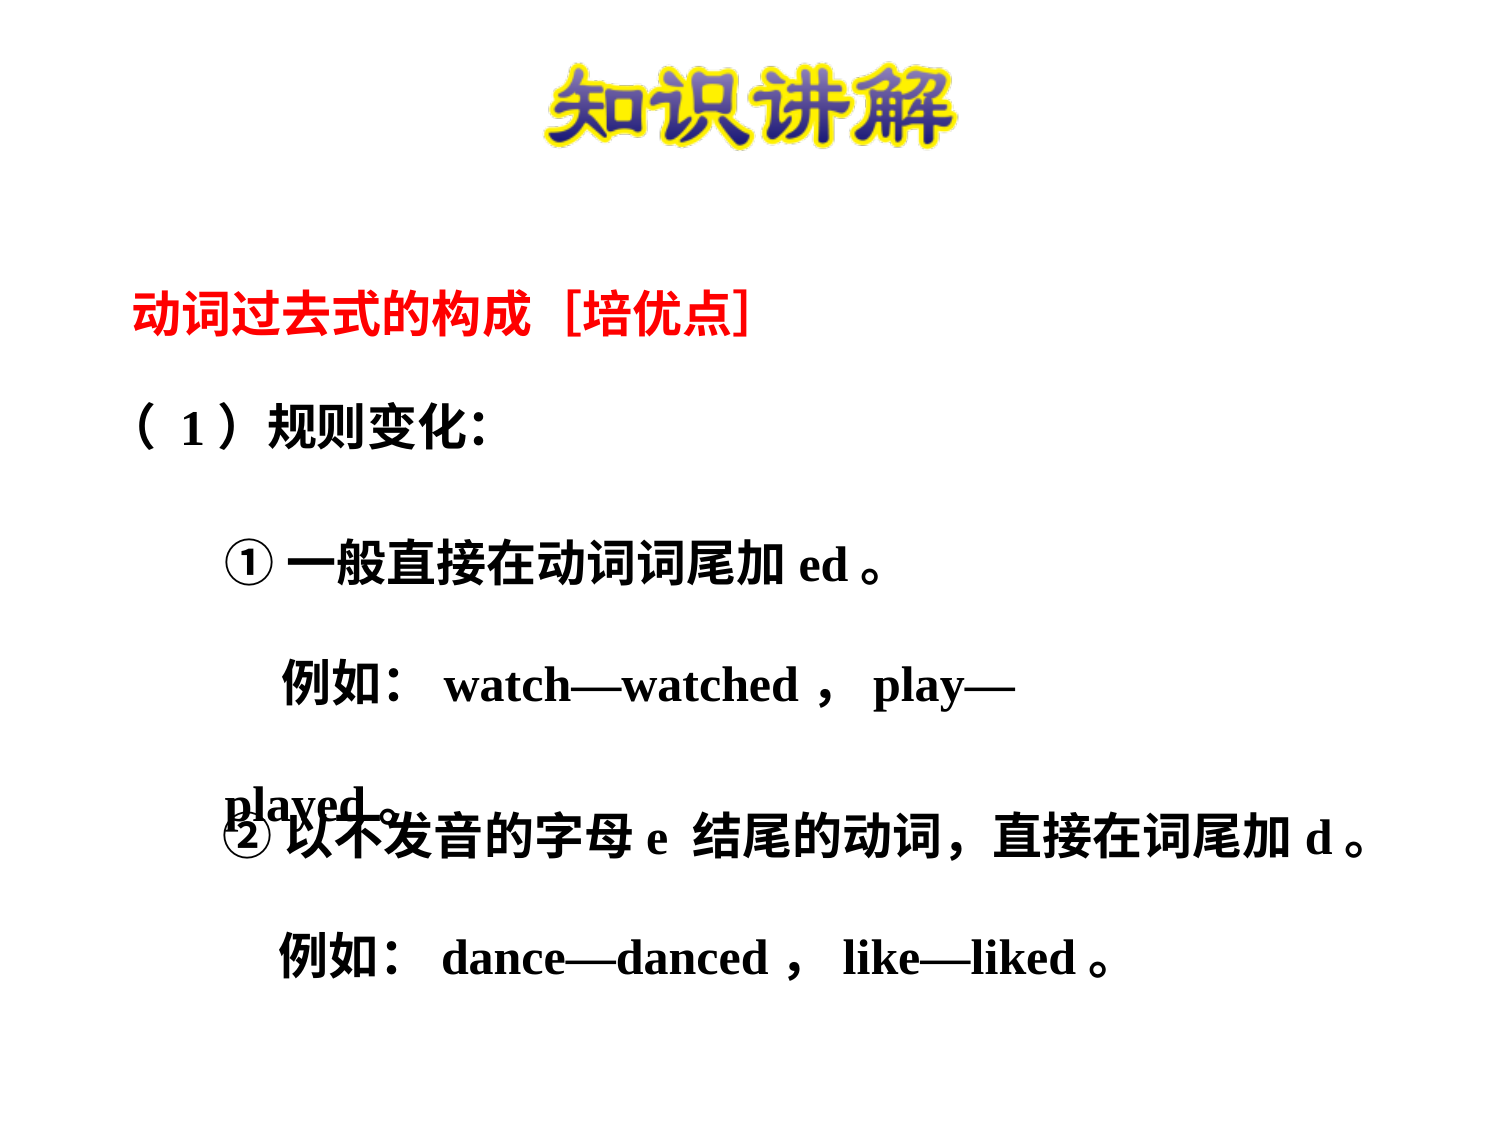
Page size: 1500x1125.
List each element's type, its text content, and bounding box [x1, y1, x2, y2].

text_box （ 1）规则变化： [92, 388, 493, 463]
picture [538, 57, 964, 157]
text_box 动词过去式的构成［培优点］ [117, 245, 1362, 350]
text_box ②以不发音的字母e 结尾的动词，直接在词尾加d。 例如：dance—danced，like—liked。 [207, 736, 1419, 992]
text_box ①一般直接在动词词尾加ed。 例如：watch—watched，play—played。 [209, 463, 1219, 736]
